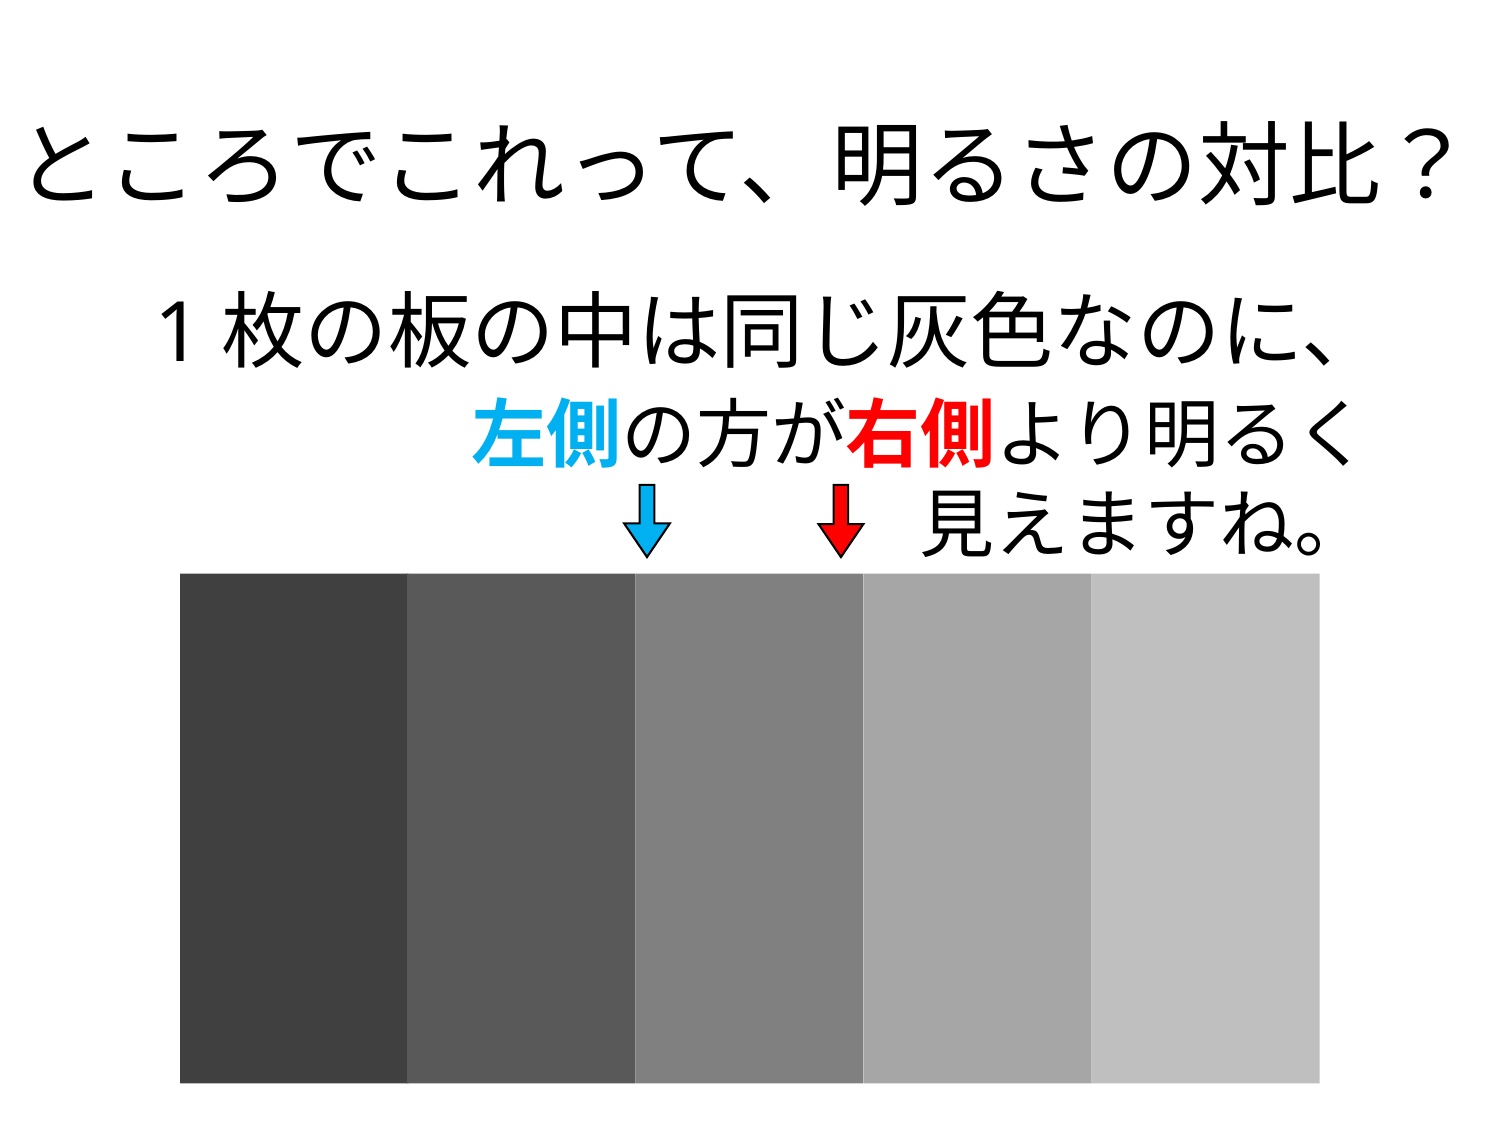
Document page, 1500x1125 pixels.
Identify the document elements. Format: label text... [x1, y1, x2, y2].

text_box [180, 573, 1320, 1084]
text_box 右側より明るく 見えますね。 [830, 386, 1385, 574]
title ところでこれって、明るさの対比？ [0, 59, 1500, 278]
text_box [622, 484, 672, 559]
text_box [134, 386, 1366, 1119]
text_box [816, 483, 866, 559]
text_box 1枚の板の中は同じ灰色なのに、 [139, 271, 1400, 386]
text_box 左側の方が [456, 386, 830, 484]
